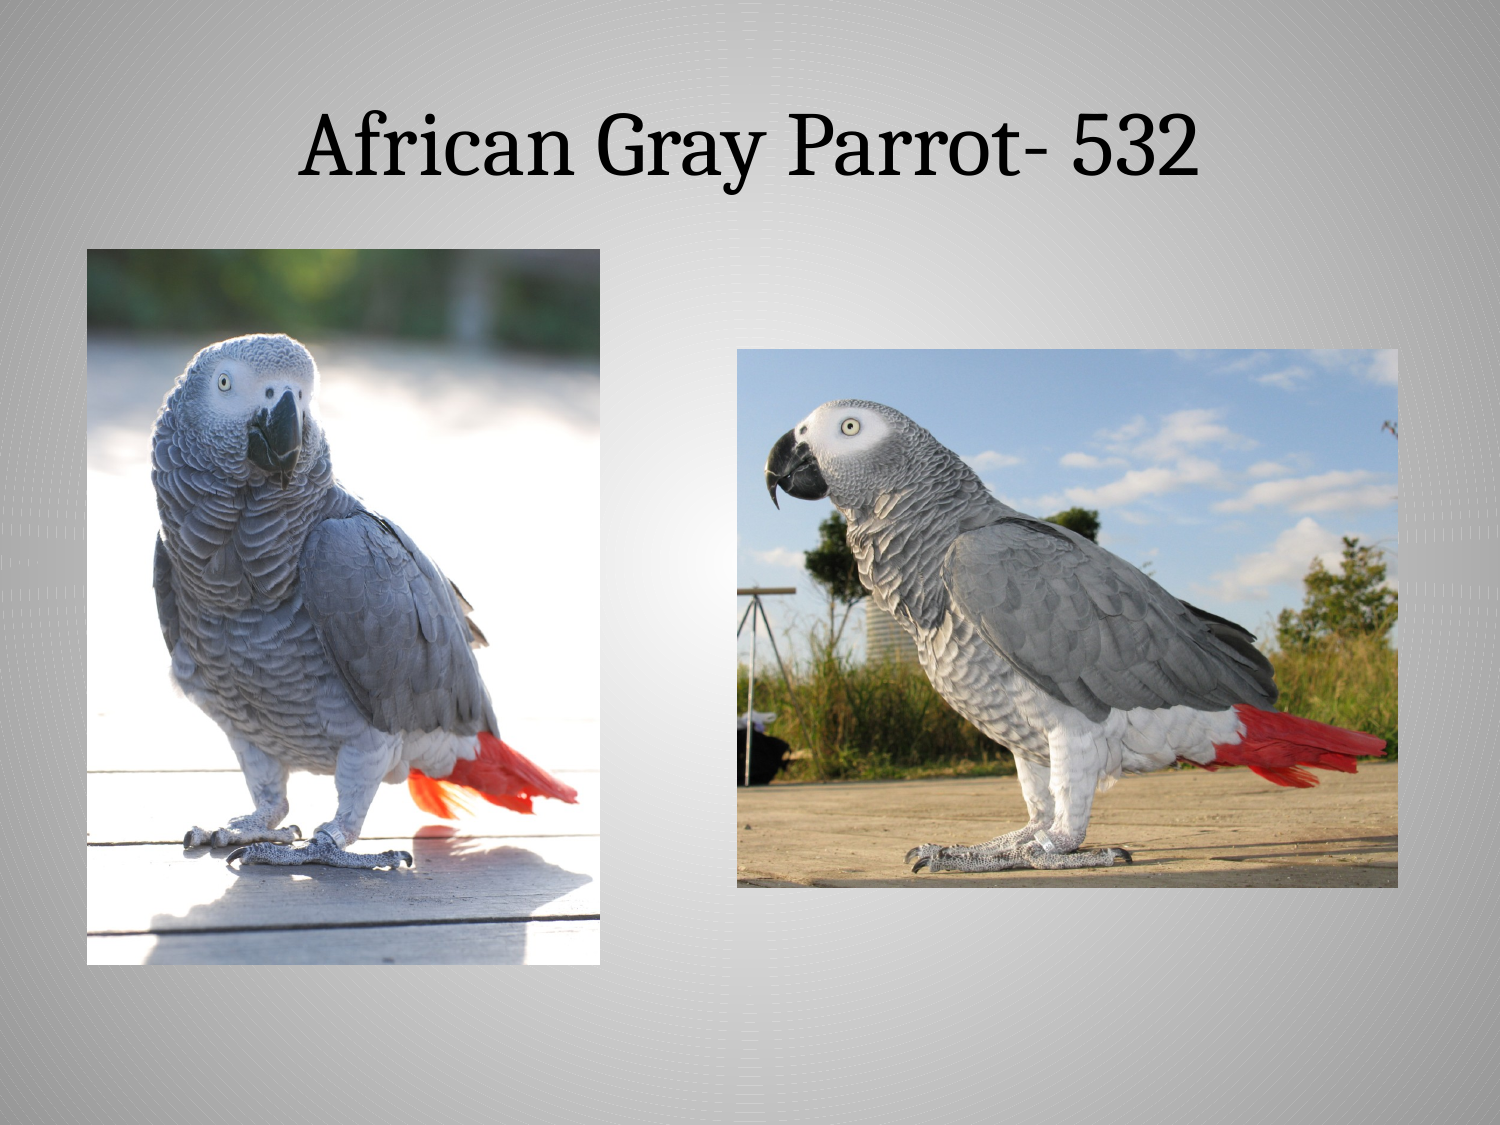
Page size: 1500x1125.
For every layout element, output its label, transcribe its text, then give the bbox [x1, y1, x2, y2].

picture [87, 249, 601, 966]
picture [737, 349, 1398, 888]
title African Gray Parrot- 532 [75, 45, 1425, 233]
